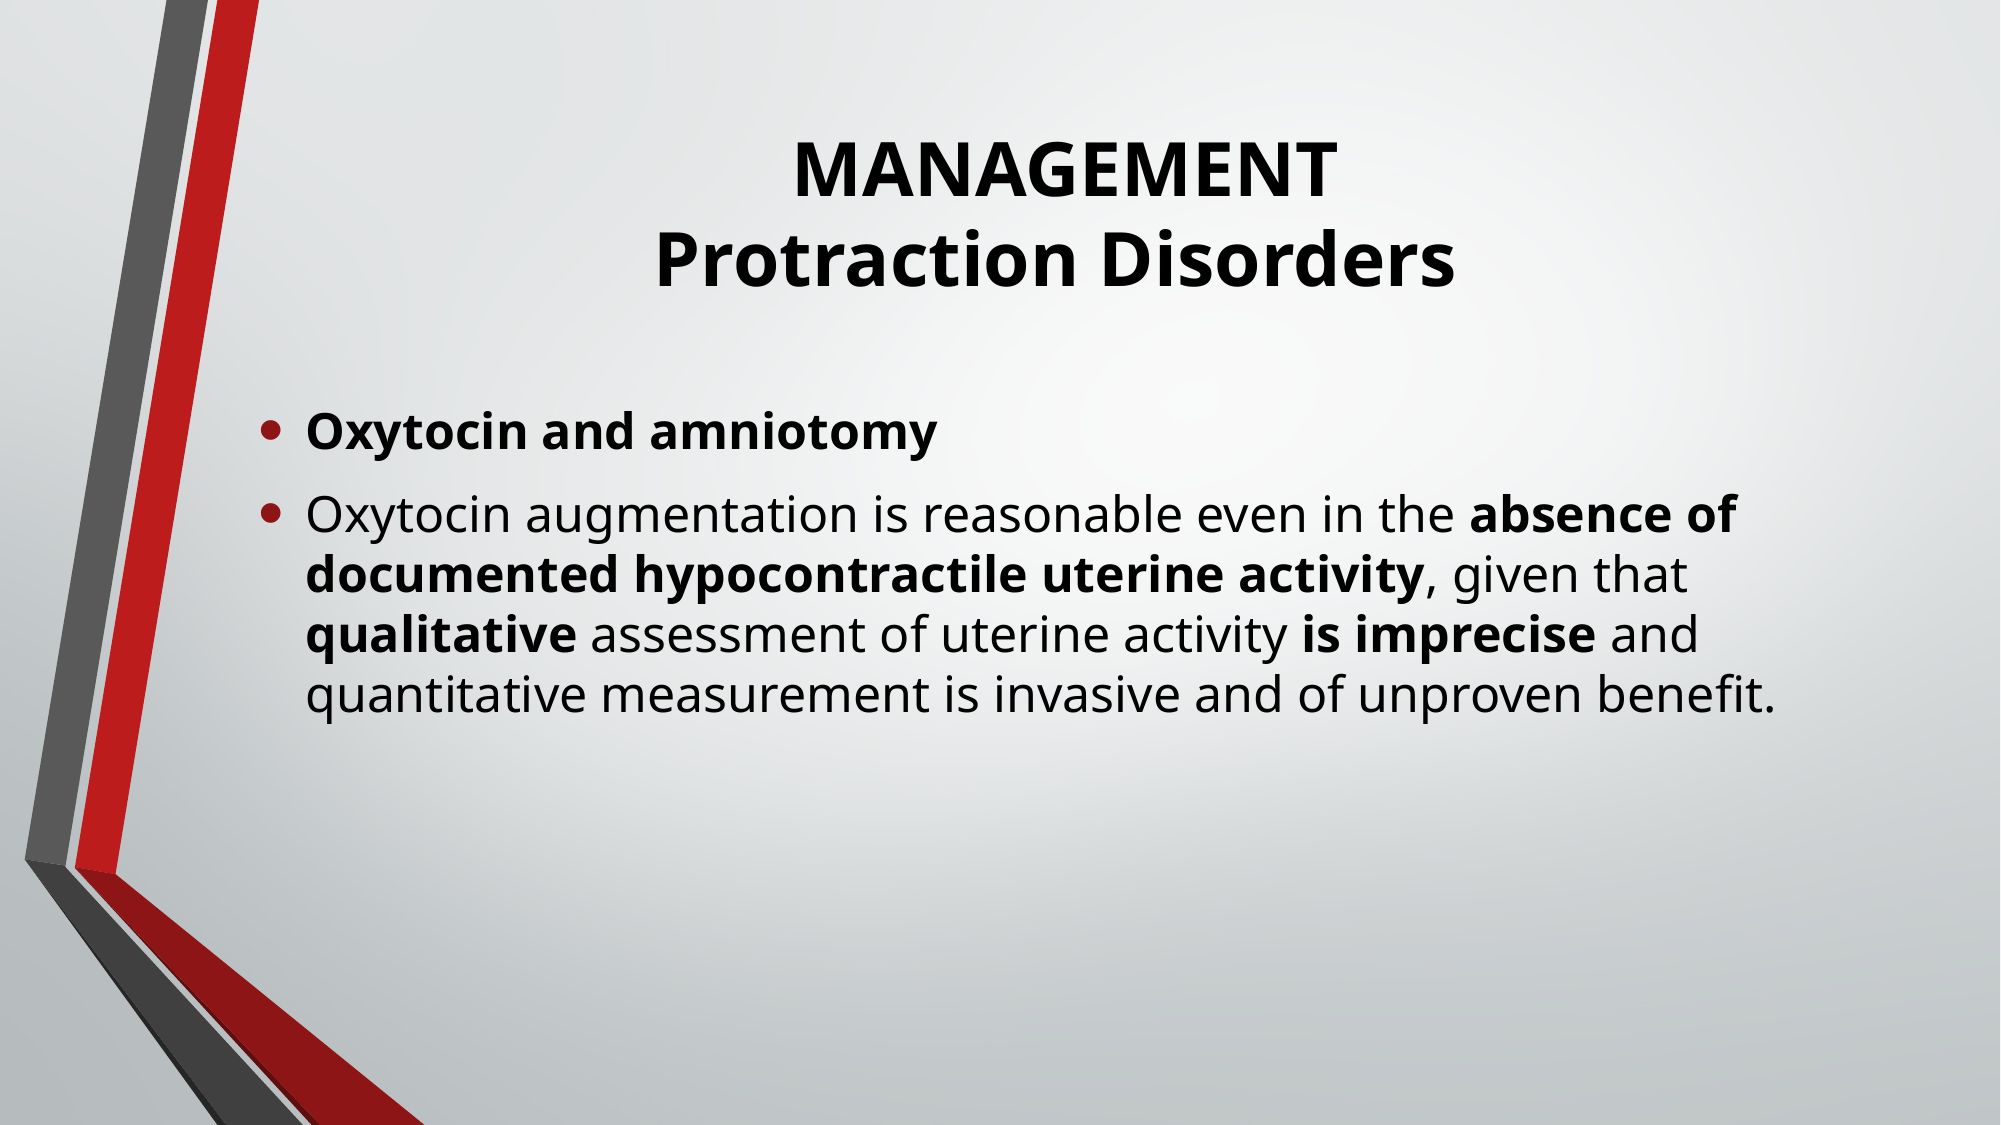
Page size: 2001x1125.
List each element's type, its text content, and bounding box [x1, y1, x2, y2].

list Oxytocin and amniotomy Oxytocin augmentation is reasonable even in the absence of documented hypocontractile uterine activity, given that qualitative assessment of uterine activity is imprecise and quantitative measurement is invasive and of unproven benefit. [243, 304, 1887, 818]
title MANAGEMENT Protraction Disorders [243, 112, 1887, 304]
